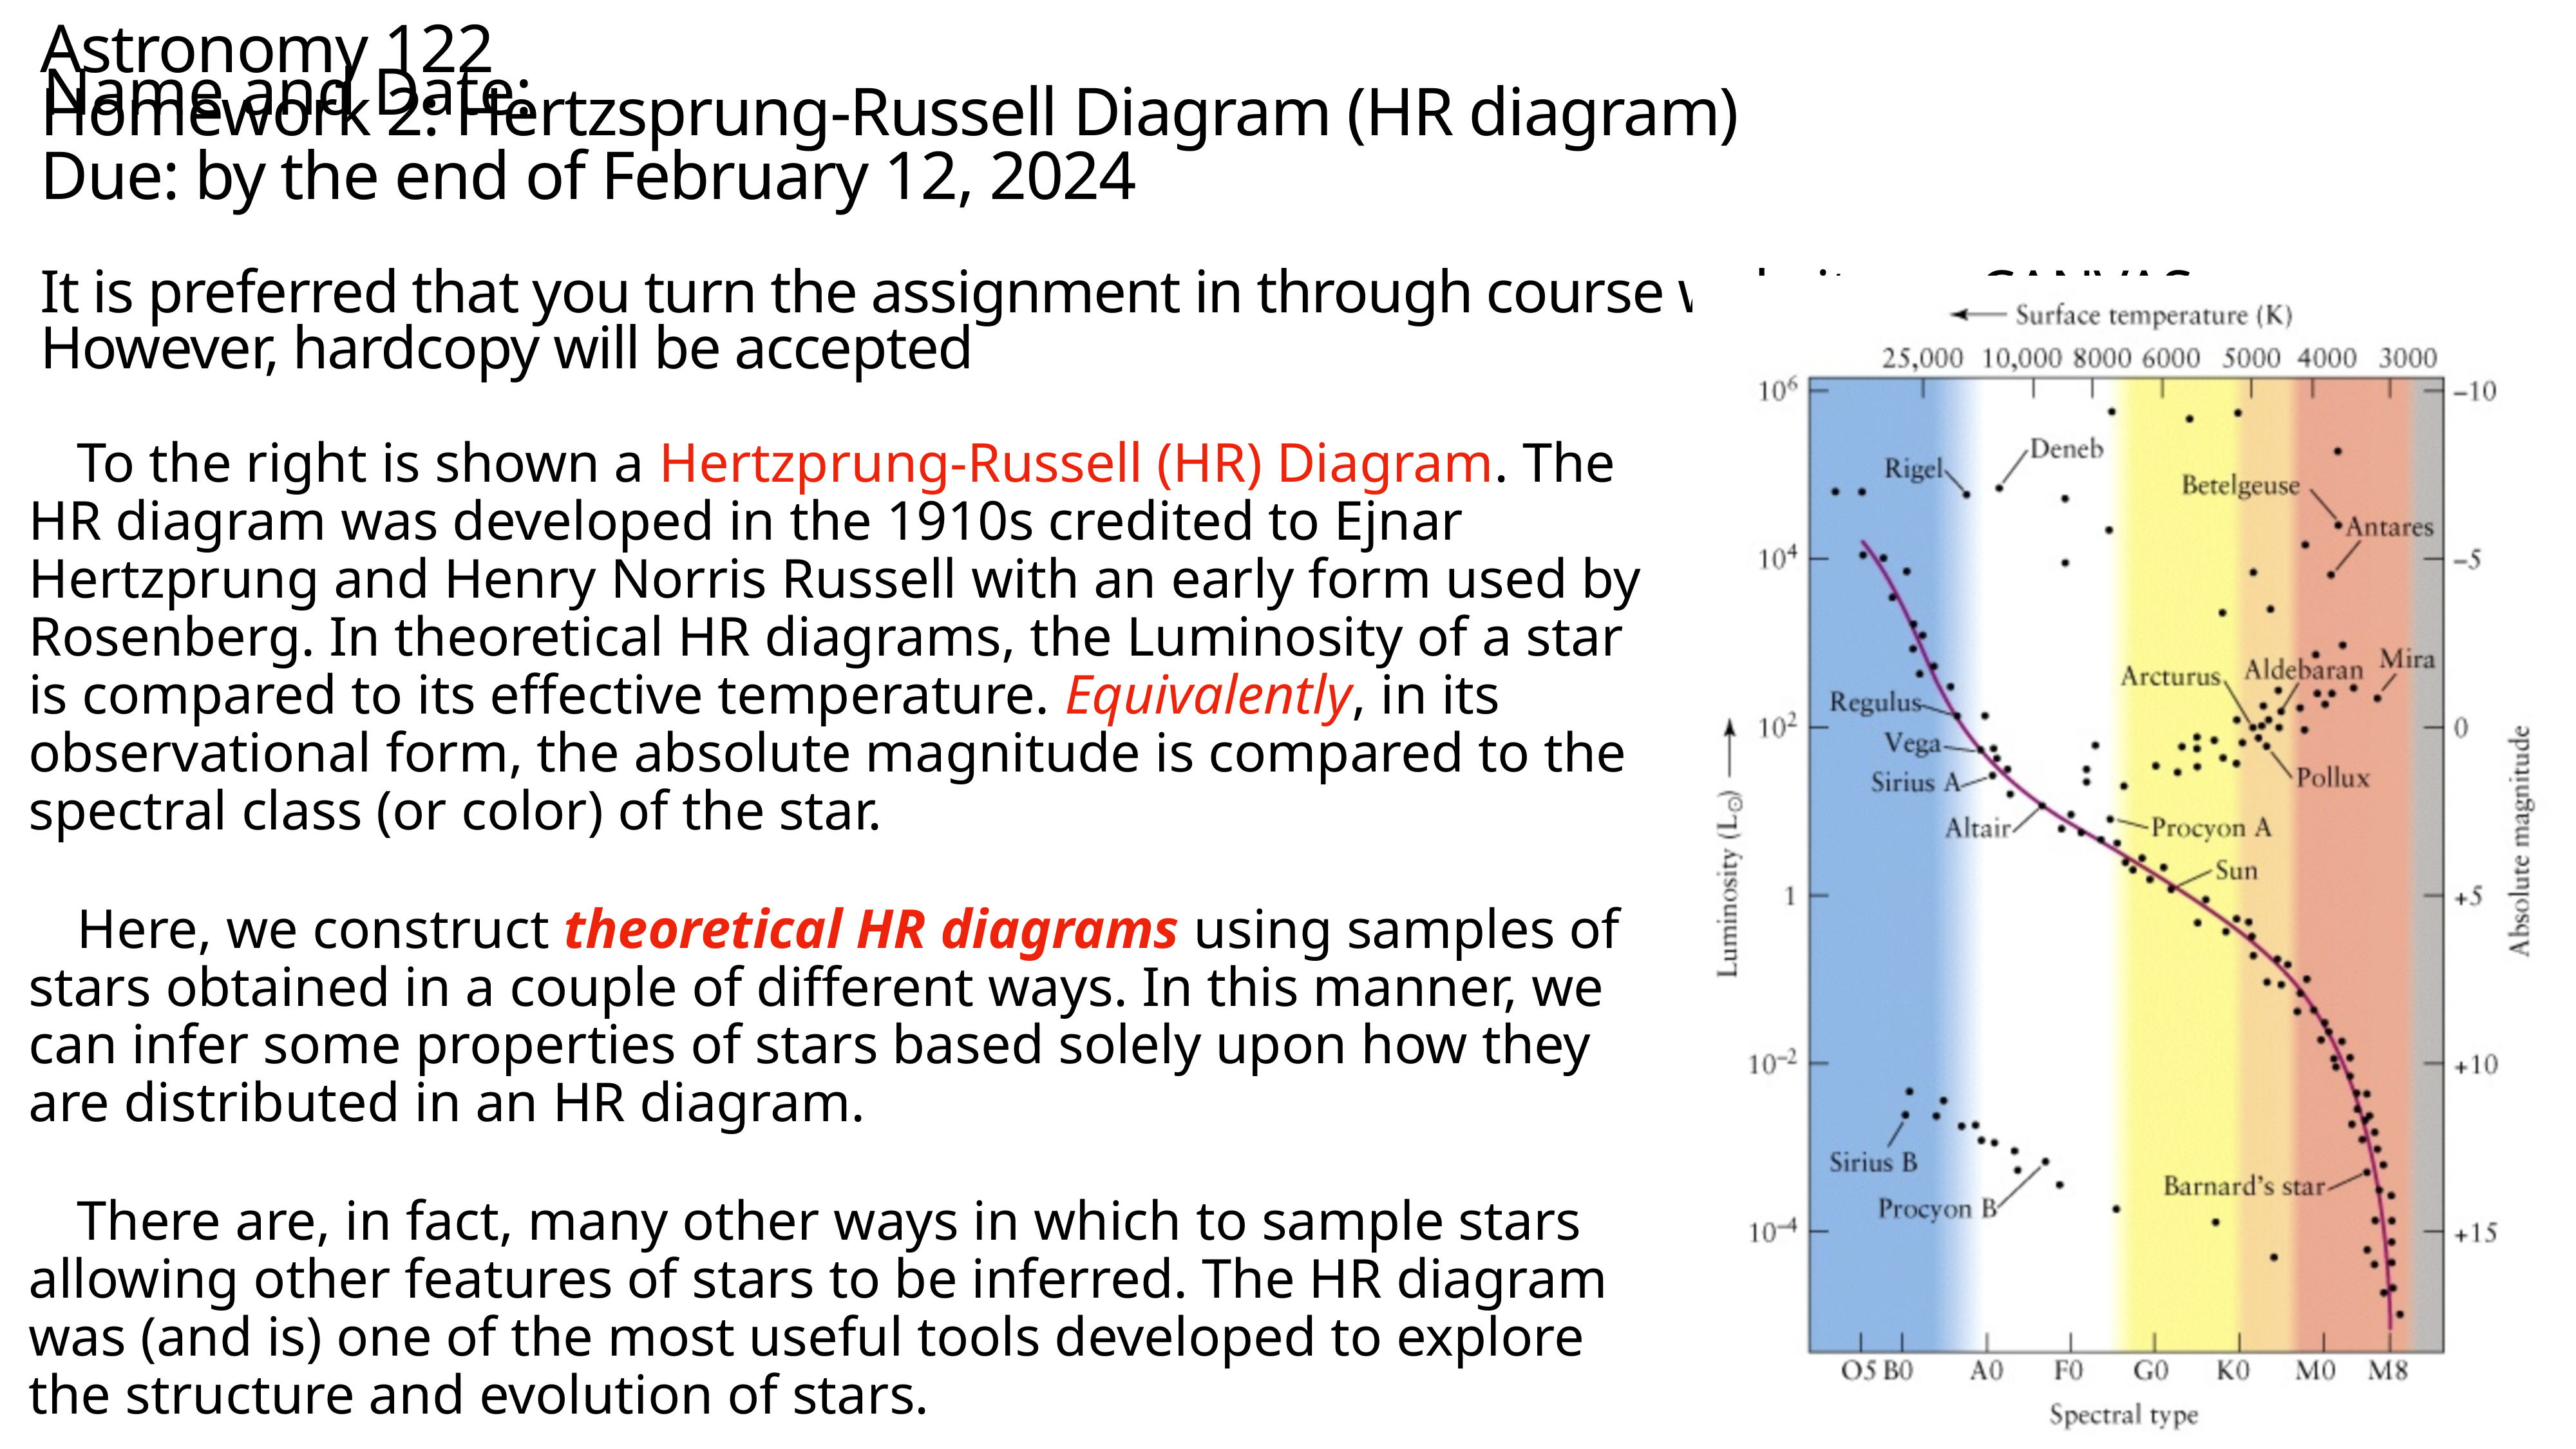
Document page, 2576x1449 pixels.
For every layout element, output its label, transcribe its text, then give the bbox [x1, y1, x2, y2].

text_box To the right is shown a Hertzprung-Russell (HR) Diagram. The HR diagram was developed in the 1910s credited to Ejnar Hertzprung and Henry Norris Russell with an early form used by Rosenberg. In theoretical HR diagrams, the Luminosity of a star is compared to its effective temperature. Equivalently, in its observational form, the absolute magnitude is compared to the spectral class (or color) of the star. Here, we construct theoretical HR diagrams using samples of stars obtained in a couple of different ways. In this manner, we can infer some properties of stars based solely upon how they are distributed in an HR diagram. There are, in fact, many other ways in which to sample stars allowing other features of stars to be inferred. The HR diagram was (and is) one of the most useful tools developed to explore the structure and evolution of stars. [23, 430, 1680, 1431]
picture [1692, 276, 2576, 1449]
list Name and Date: [37, 45, 2360, 147]
title Astronomy 122 Homework 2: Hertzsprung-Russell Diagram (HR diagram) Due: by the end of February 12, 2024 It is preferred that you turn the assignment in through course website on CANVAS. However, hardcopy will be accepted [34, 135, 2356, 386]
